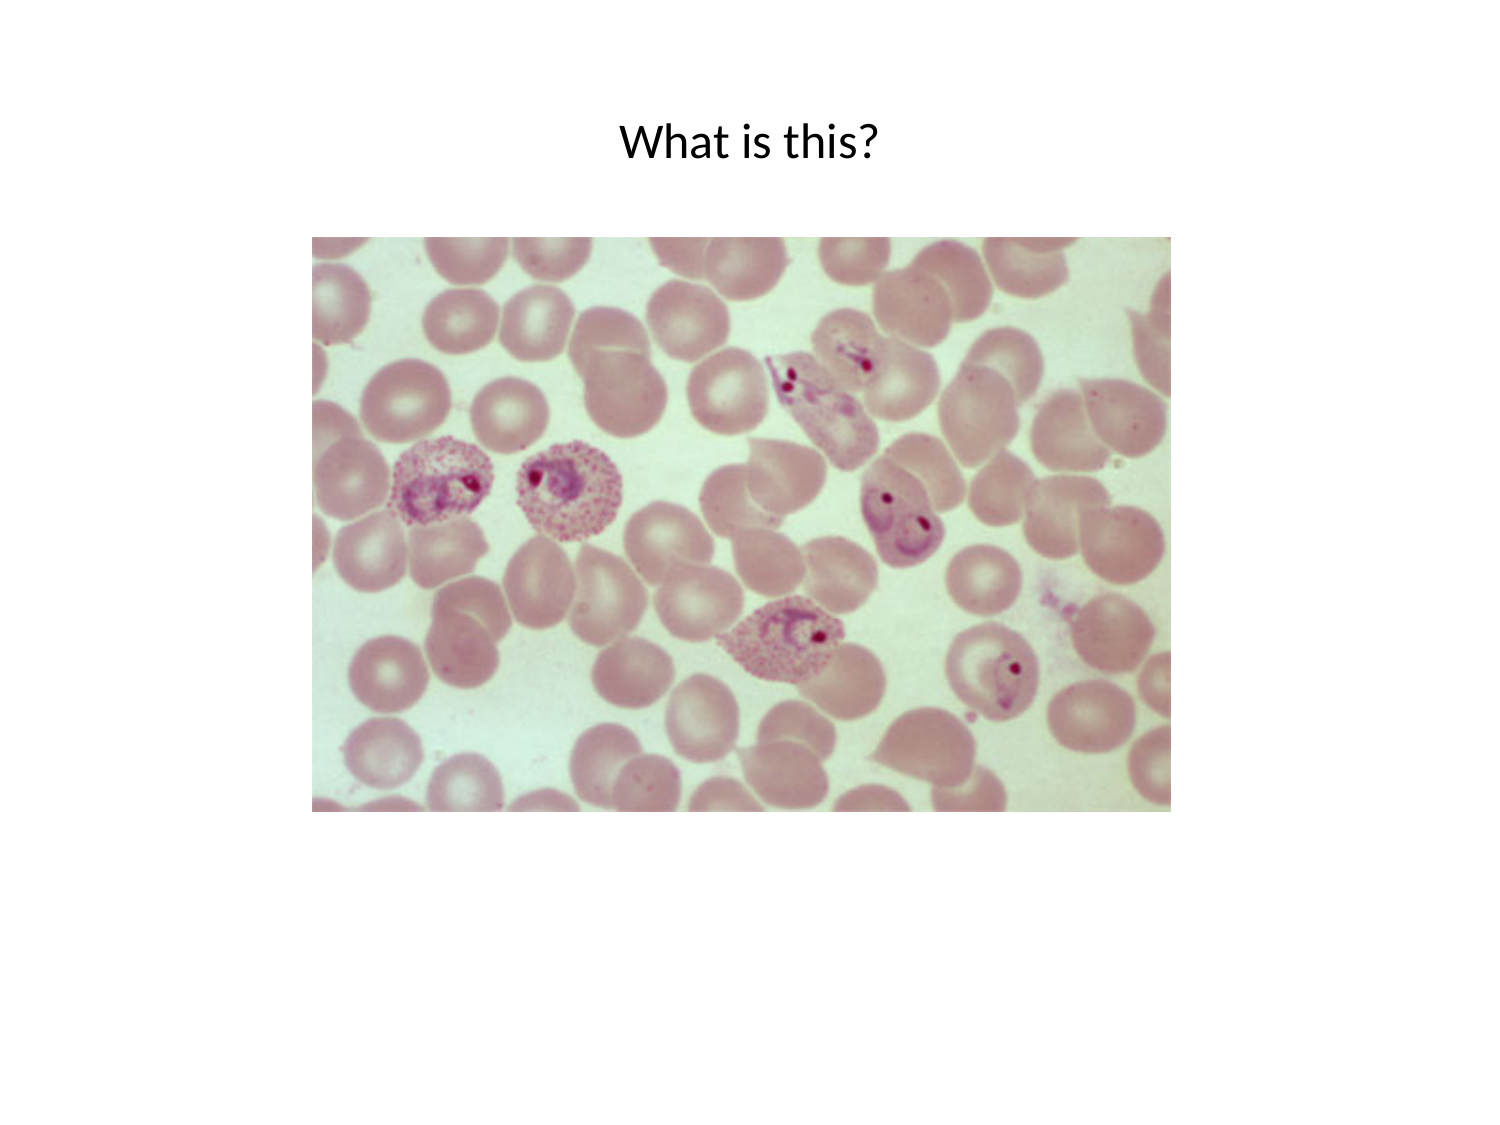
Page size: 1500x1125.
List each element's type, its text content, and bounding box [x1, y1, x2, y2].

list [312, 237, 1171, 812]
title What is this? [75, 45, 1425, 233]
